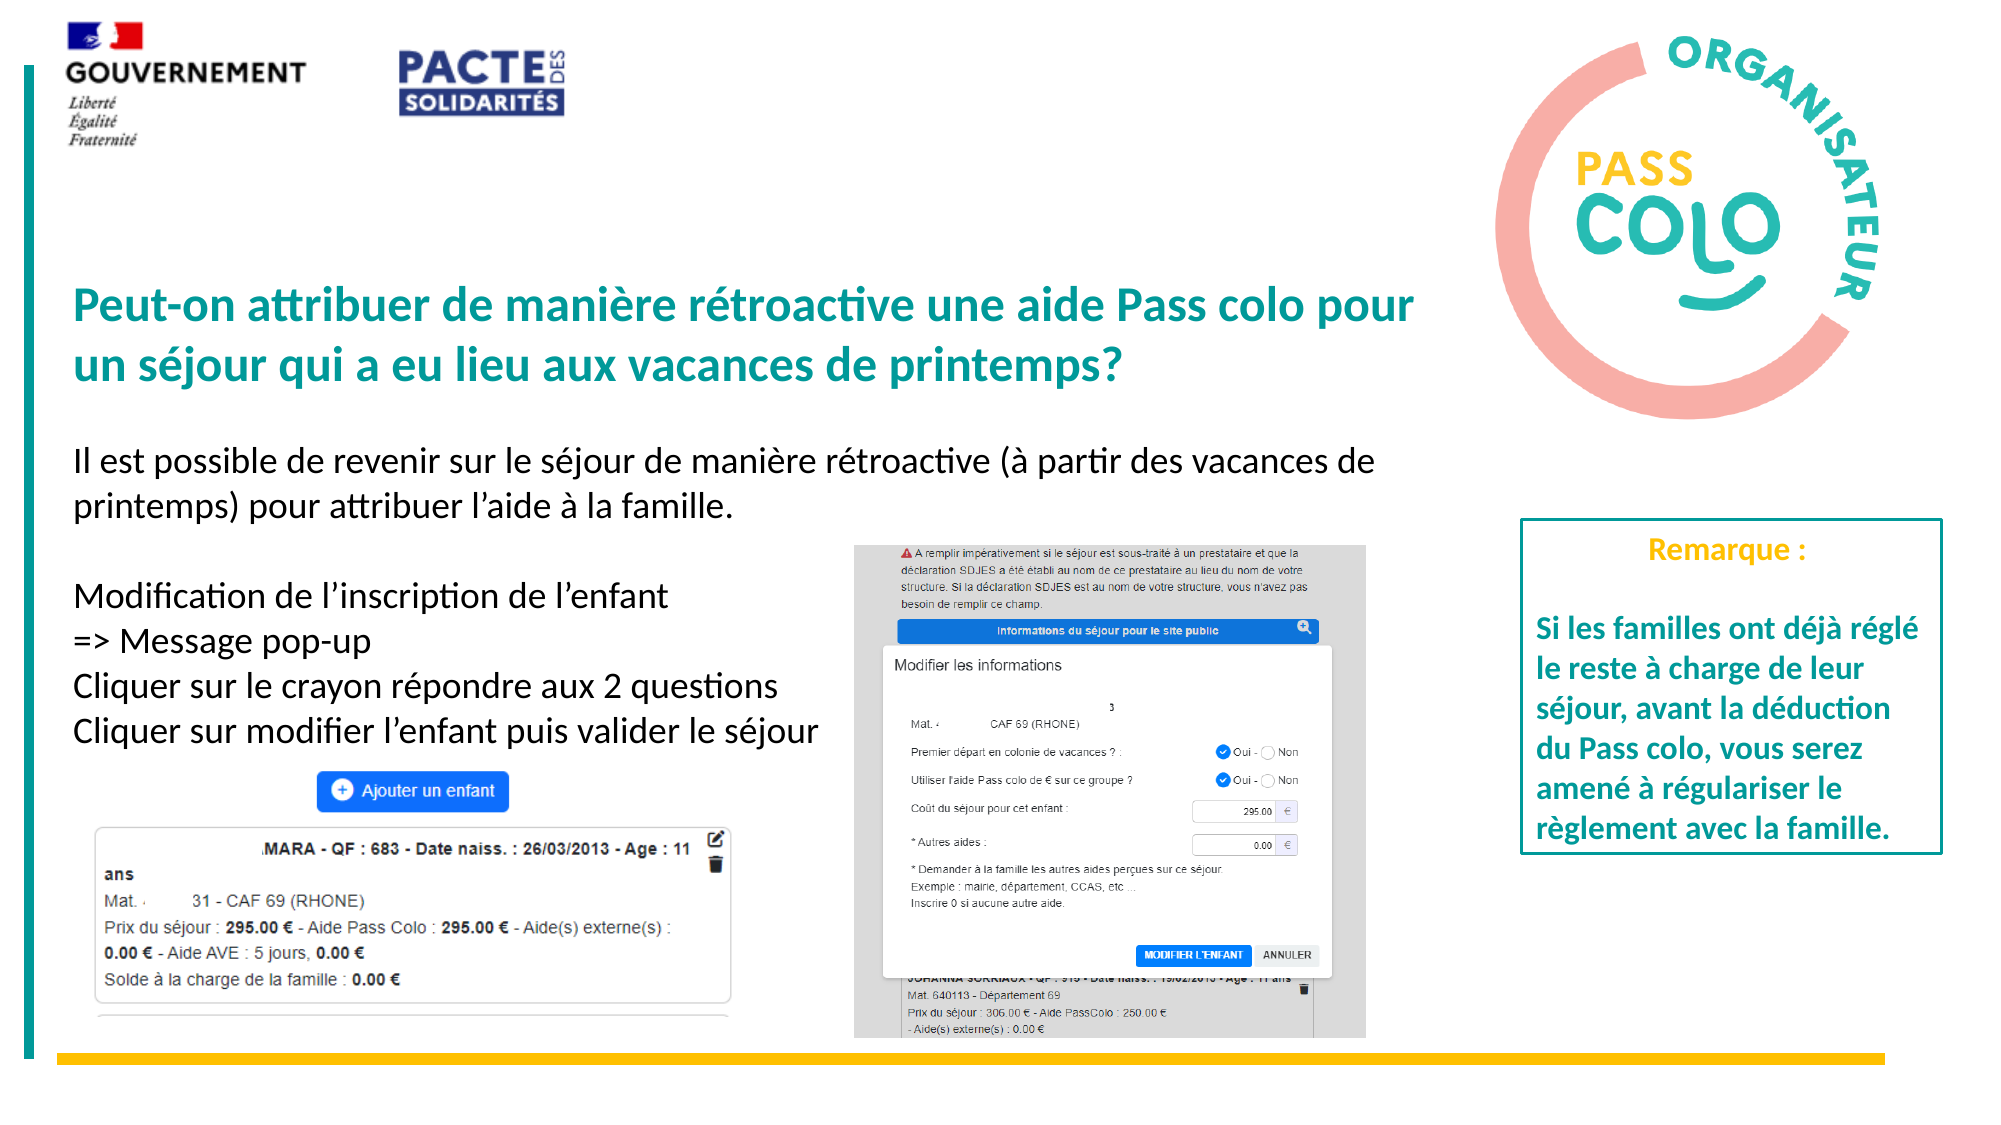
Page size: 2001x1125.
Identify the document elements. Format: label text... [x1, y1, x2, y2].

picture [854, 545, 1366, 1038]
picture [1455, 18, 1942, 444]
picture [387, 31, 577, 130]
picture [56, 764, 775, 1017]
picture [44, 8, 324, 153]
subtitle Peut-on attribuer de manière rétroactive une aide Pass colo pour un séjour qui a eu lieu aux vacances de printemps? Il est possible de revenir sur le séjour de manière rétroactive (à partir des vacances de printemps) pour attribuer l’aide à la famille. Modification de l’inscription de l’enfant => Message pop-up Cliquer sur le crayon répondre aux 2 questions Cliquer sur modifier l’enfant puis valider le séjour [58, 263, 1463, 693]
text_box Remarque : Si les familles ont déjà réglé le reste à charge de leur séjour, avant la déduction du Pass colo, vous serez amené à régulariser le règlement avec la famille. [1521, 519, 1942, 854]
